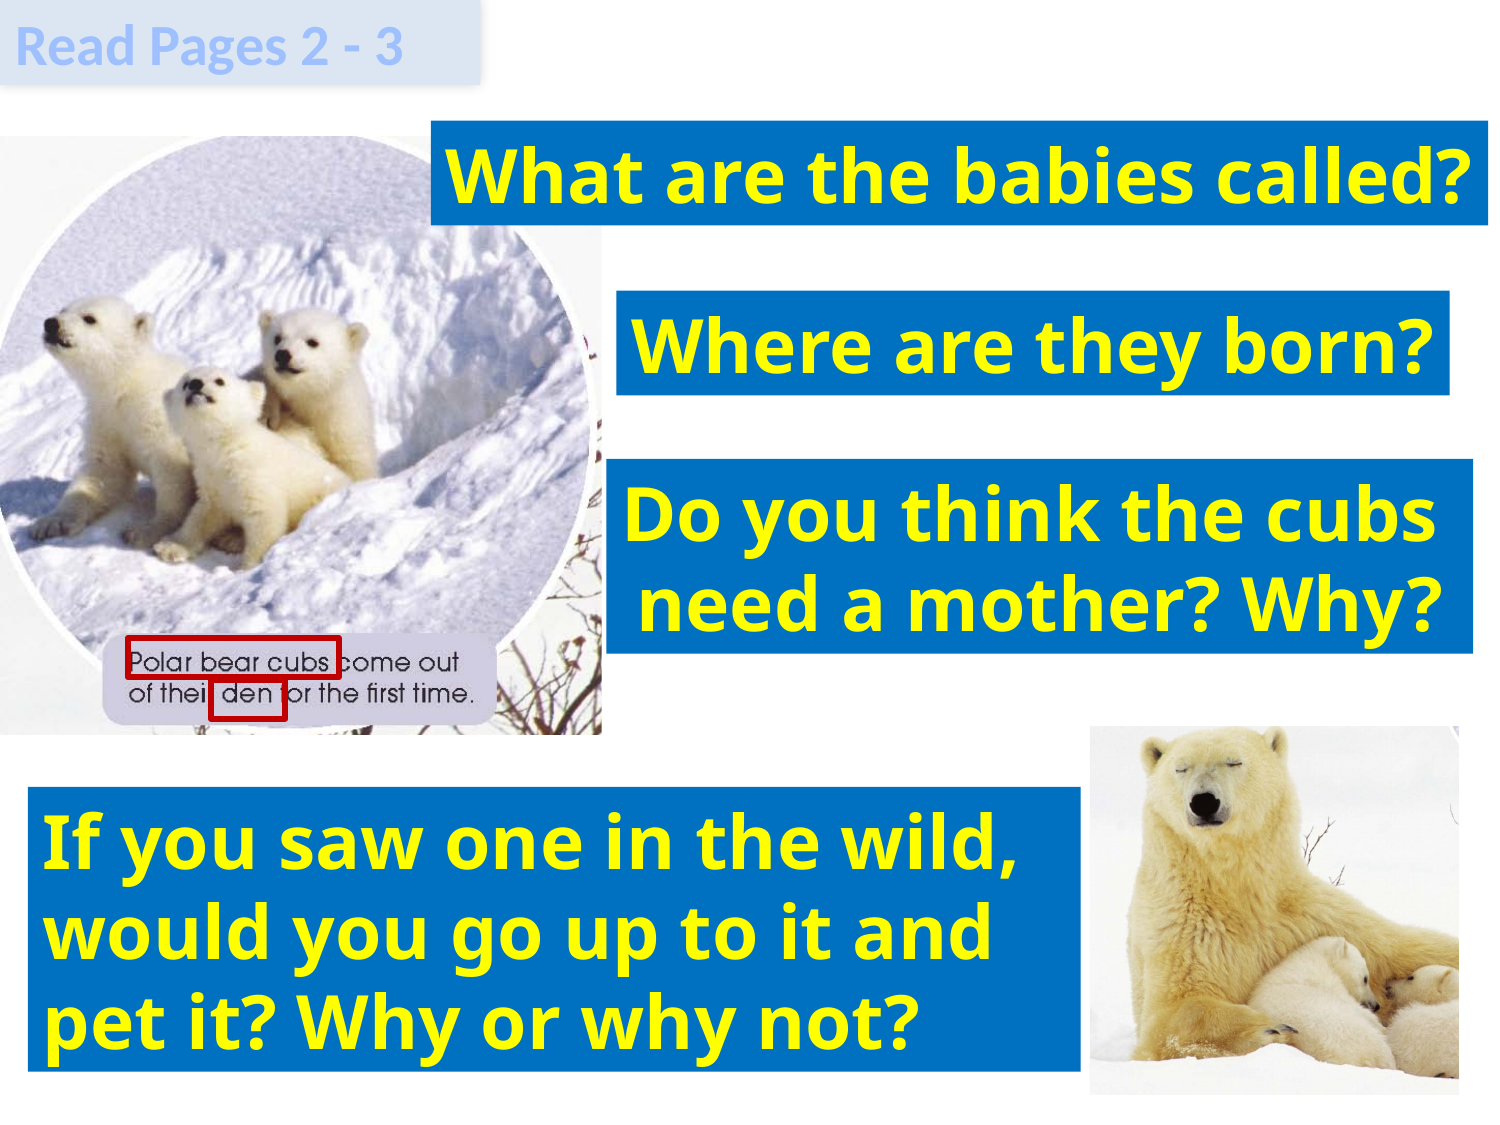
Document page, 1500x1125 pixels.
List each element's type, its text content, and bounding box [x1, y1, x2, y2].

picture [0, 136, 602, 735]
text_box What are the babies called? [430, 120, 1489, 226]
text_box If you saw one in the wild, would you go up to it and pet it? Why or why not? [27, 786, 1081, 1072]
text_box Read Pages 2 - 3 [0, 0, 481, 85]
picture [1089, 726, 1459, 1095]
text_box Do you think the cubs need a mother? Why? [606, 458, 1474, 654]
text_box Where are they born? [616, 290, 1450, 396]
